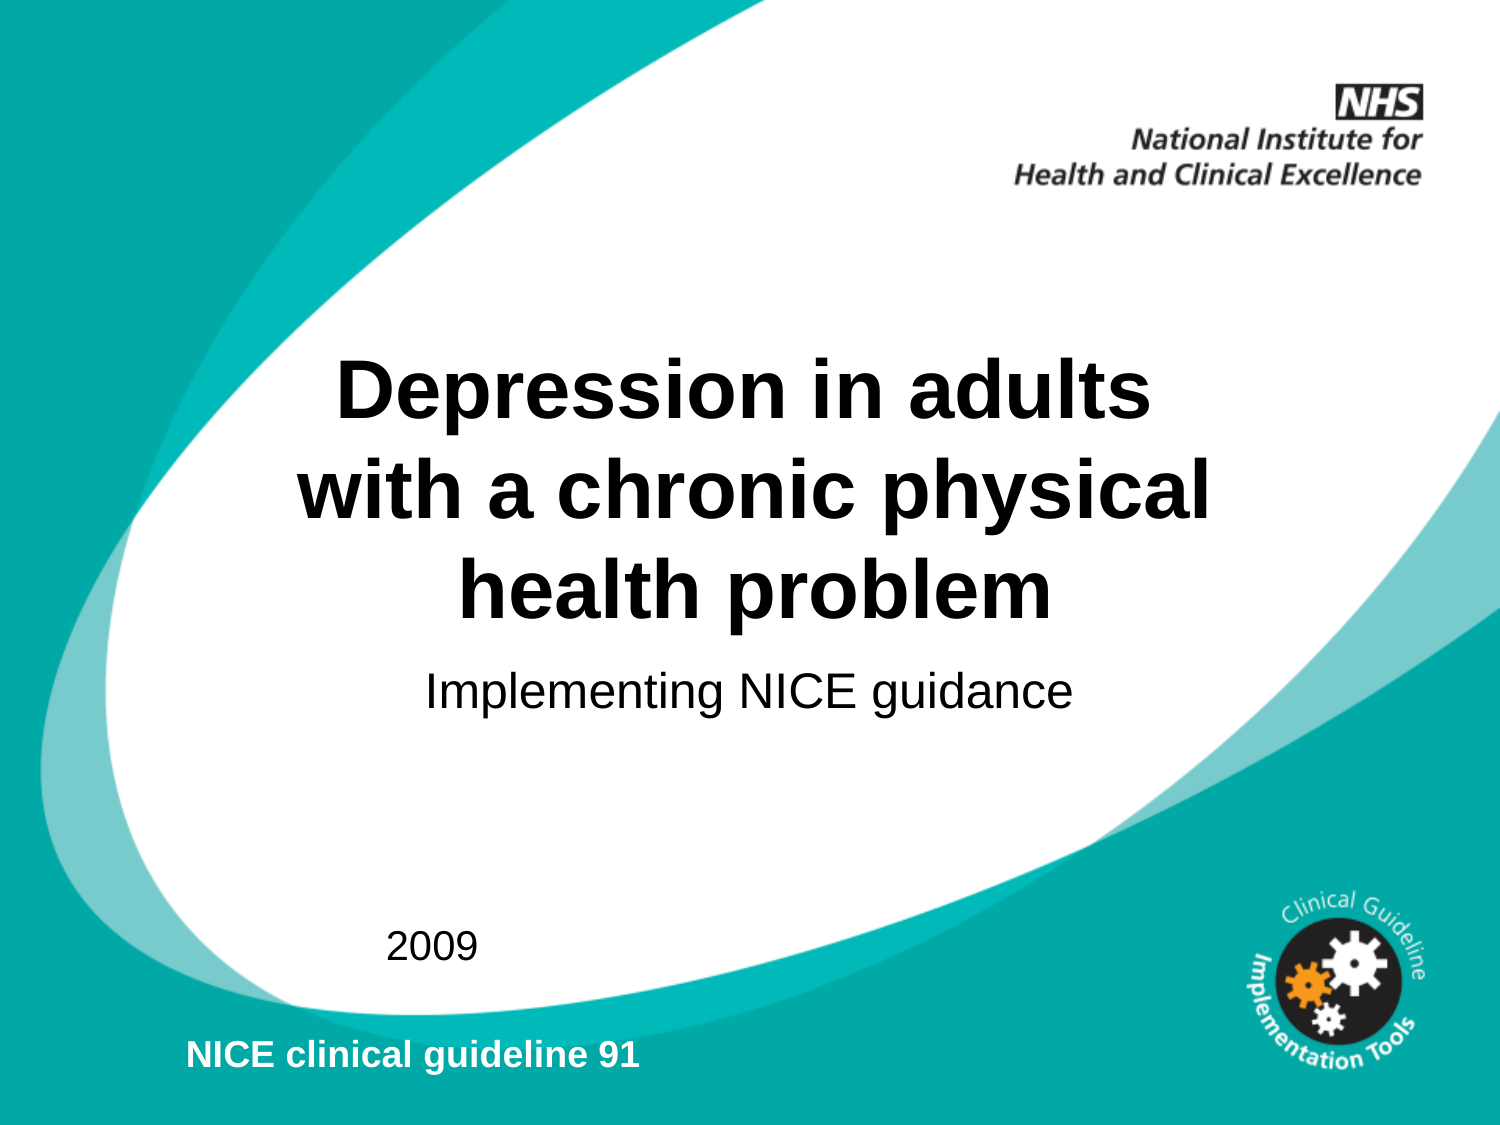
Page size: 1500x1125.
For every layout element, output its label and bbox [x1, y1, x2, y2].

list [0, 0, 1500, 1125]
